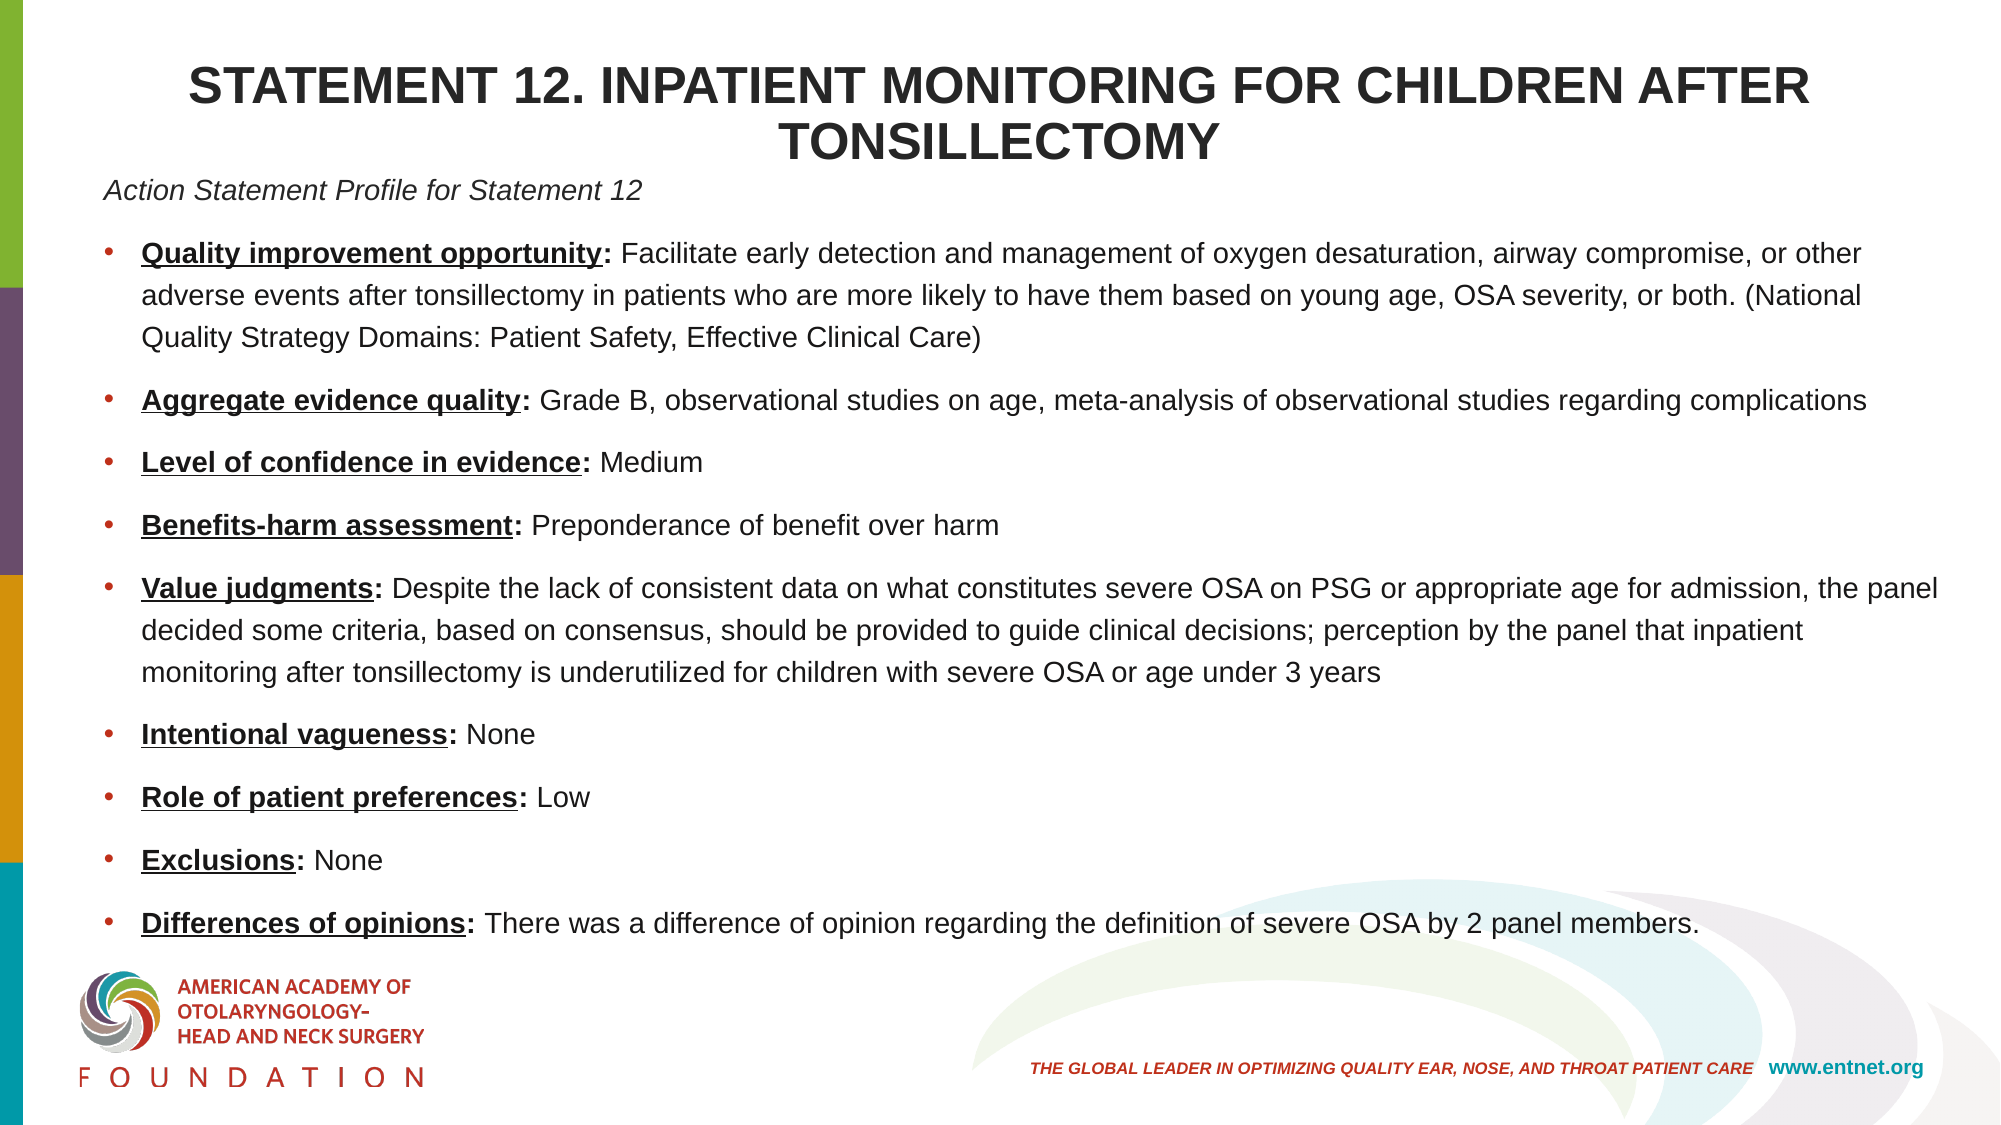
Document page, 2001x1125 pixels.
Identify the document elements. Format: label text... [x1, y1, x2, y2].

title STATEMENT 12. INPATIENT MONITORING FOR CHILDREN AFTER TONSILLECTOMY [77, 51, 1923, 178]
picture [965, 780, 2001, 1125]
list Action Statement Profile for Statement 12 Quality improvement opportunity: Facilitate early detection and management of oxygen desaturation, airway compromise, or other adverse events after tonsillectomy in patients who are more likely to have them based on young age, OSA severity, or both. (National Quality Strategy Domains: Patient Safety, Effective Clinical Care) Aggregate evidence quality: Grade B, observational studies on age, meta-analysis of observational studies regarding complications Level of confidence in evidence: Medium Benefits-harm assessment: Preponderance of benefit over harm Value judgments: Despite the lack of consistent data on what constitutes severe OSA on PSG or appropriate age for admission, the panel decided some criteria, based on consensus, should be provided to guide clinical decisions; perception by the panel that inpatient monitoring after tonsillectomy is underutilized for children with severe OSA or age under 3 years Intentional vagueness: None Role of patient preferences: Low Exclusions: None Differences of opinions: There was a difference of opinion regarding the definition of severe OSA by 2 panel members. [89, 157, 1965, 1074]
